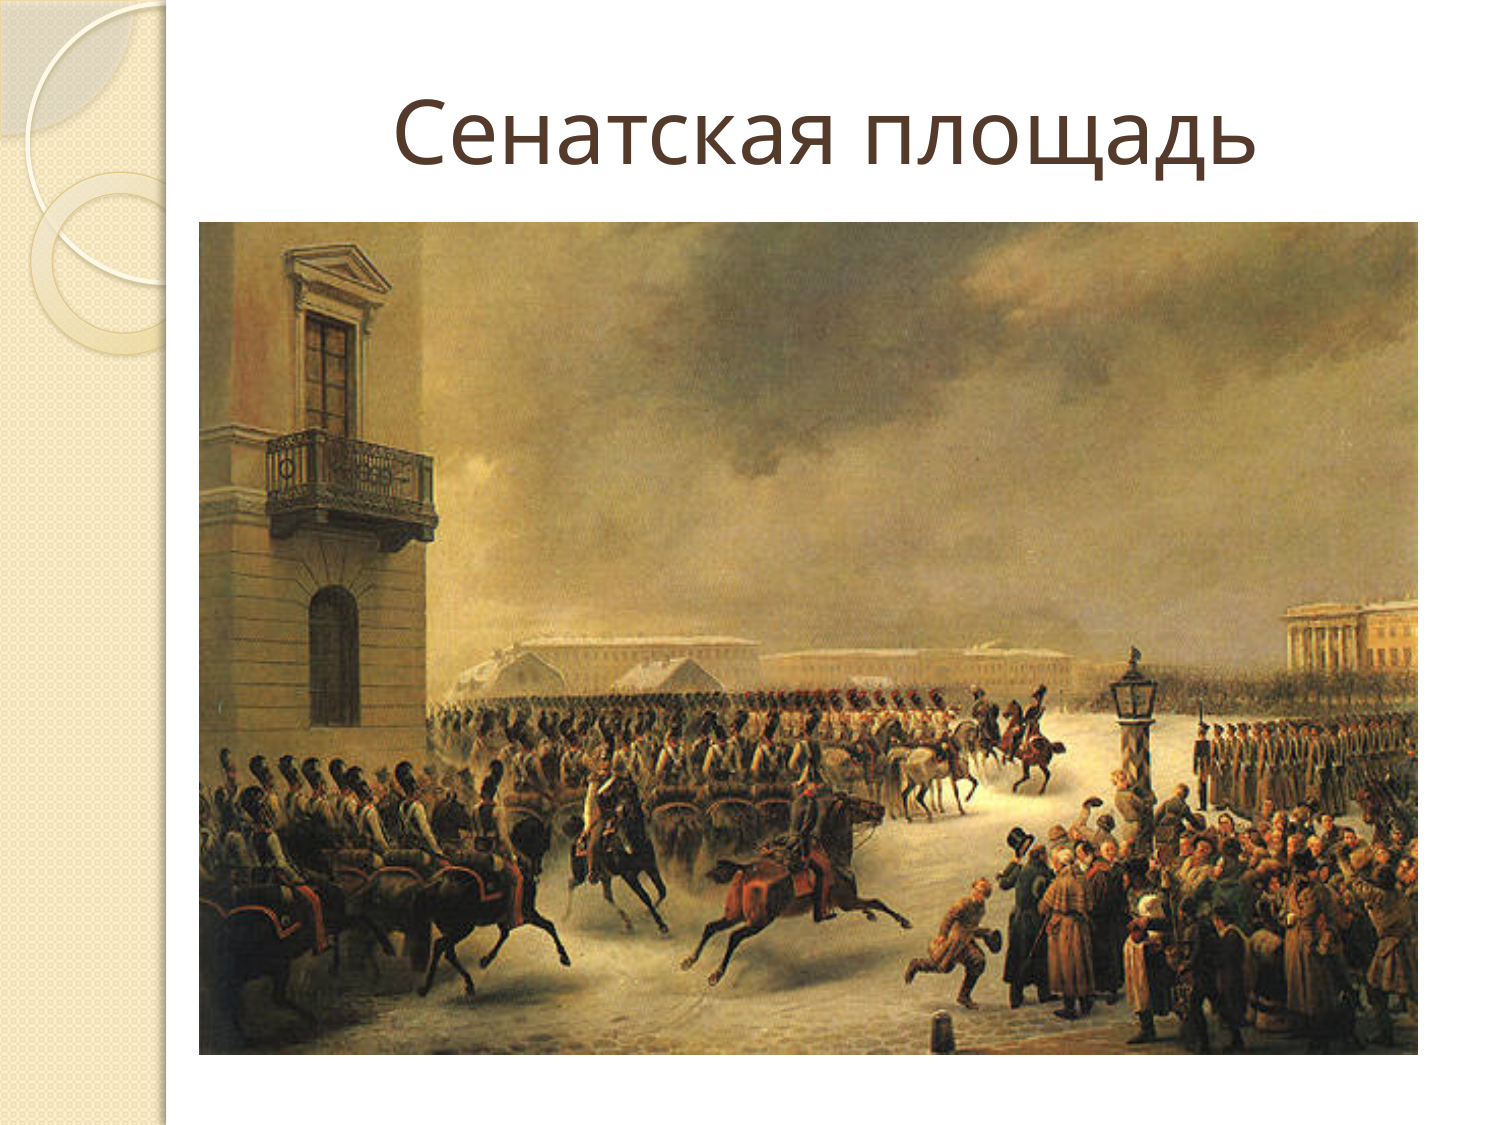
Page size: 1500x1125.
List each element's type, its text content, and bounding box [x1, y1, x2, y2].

picture [198, 222, 1419, 1055]
title Сенатская площадь [210, 35, 1441, 223]
